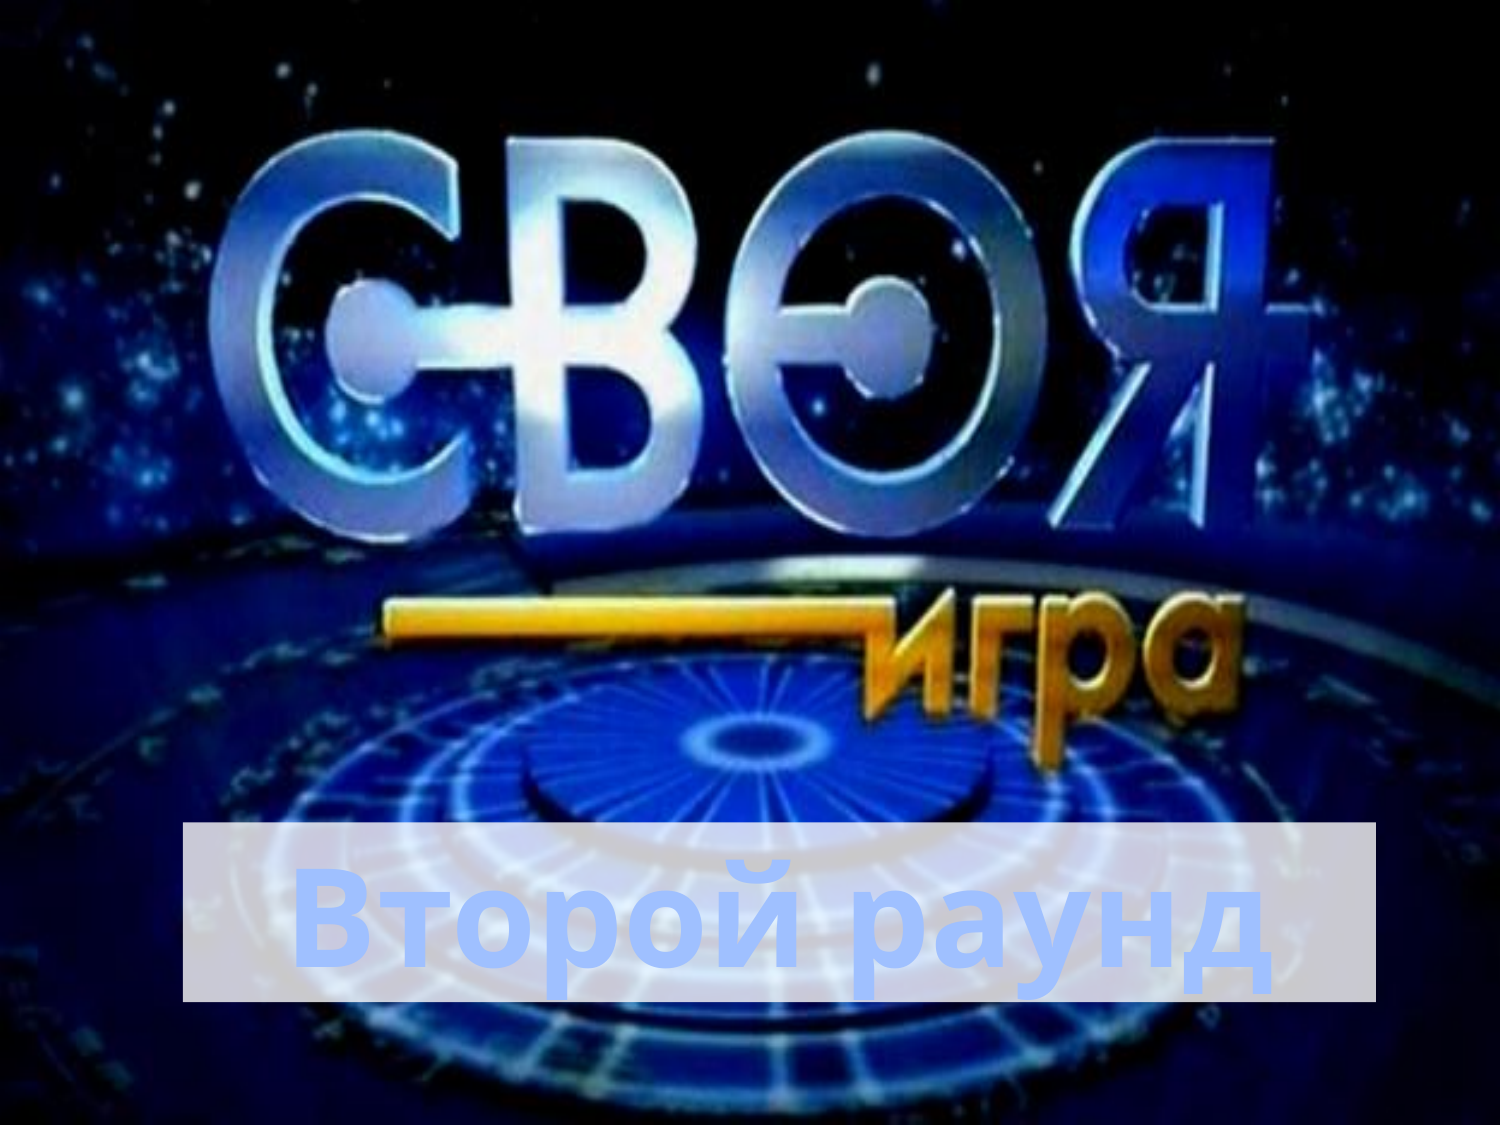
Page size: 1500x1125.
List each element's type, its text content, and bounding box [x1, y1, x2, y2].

text_box Второй раунд [182, 822, 1376, 1003]
picture [0, 0, 1500, 1125]
